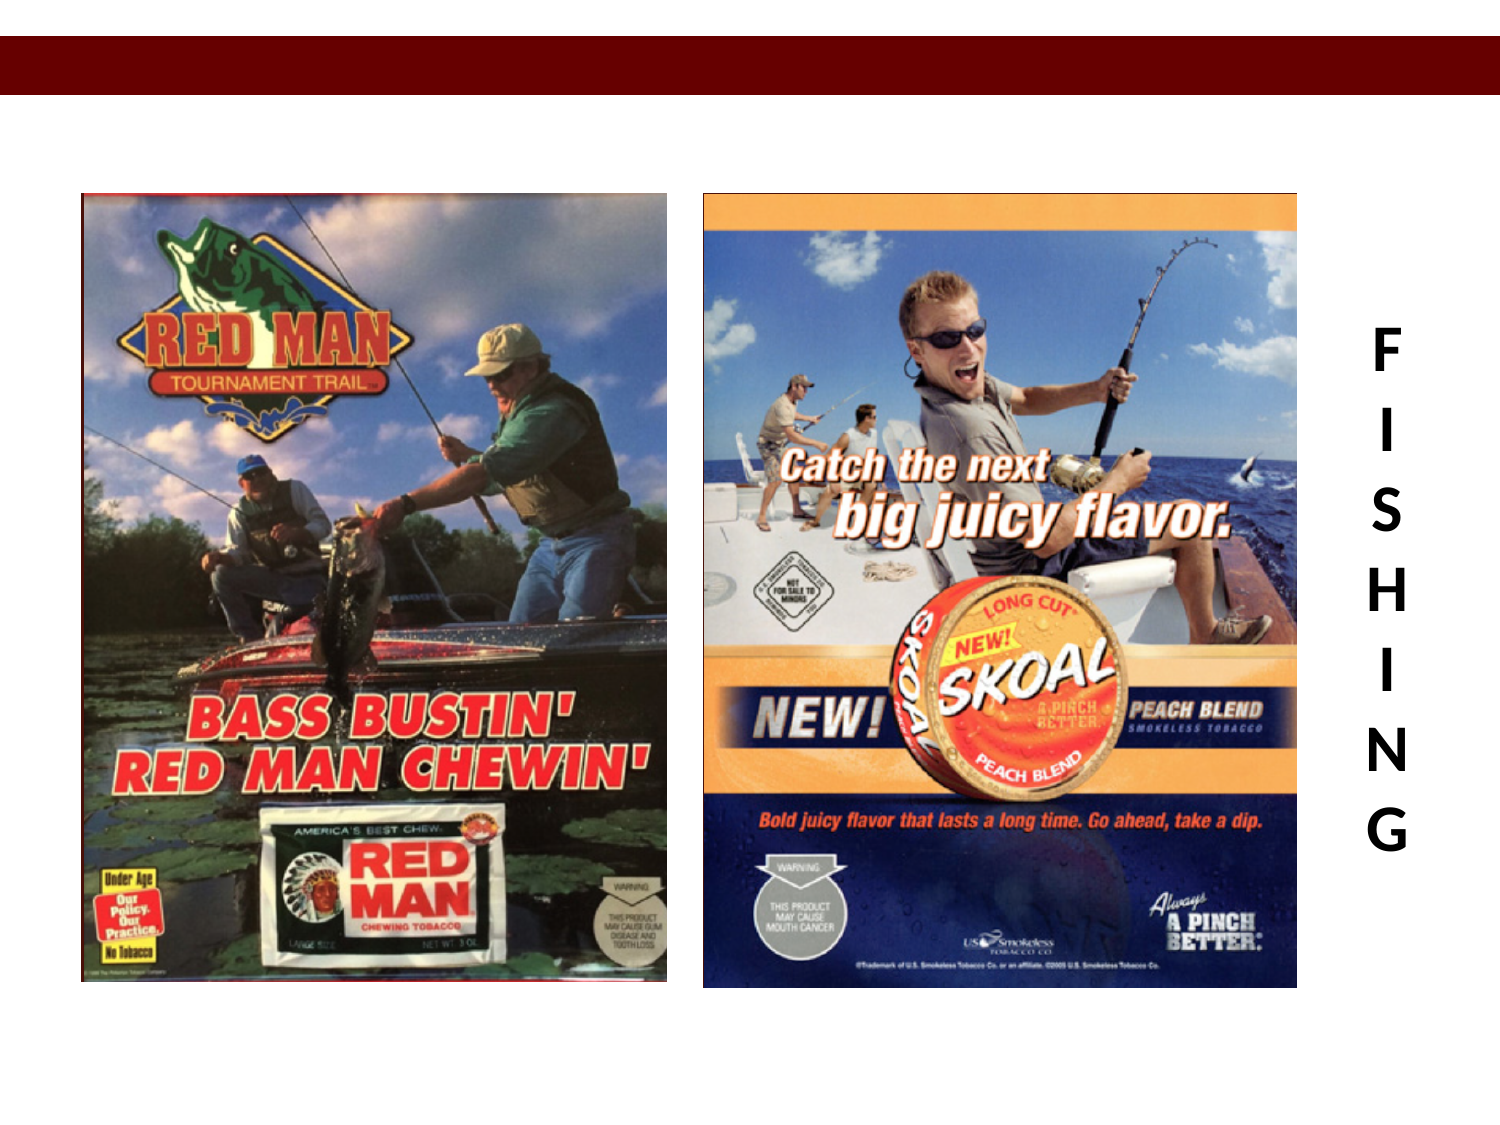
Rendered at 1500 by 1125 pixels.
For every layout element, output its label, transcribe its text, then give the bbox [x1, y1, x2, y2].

picture [703, 192, 1297, 988]
text_box [0, 36, 1500, 95]
picture [81, 192, 668, 983]
text_box F I S H I N G [1332, 297, 1443, 872]
